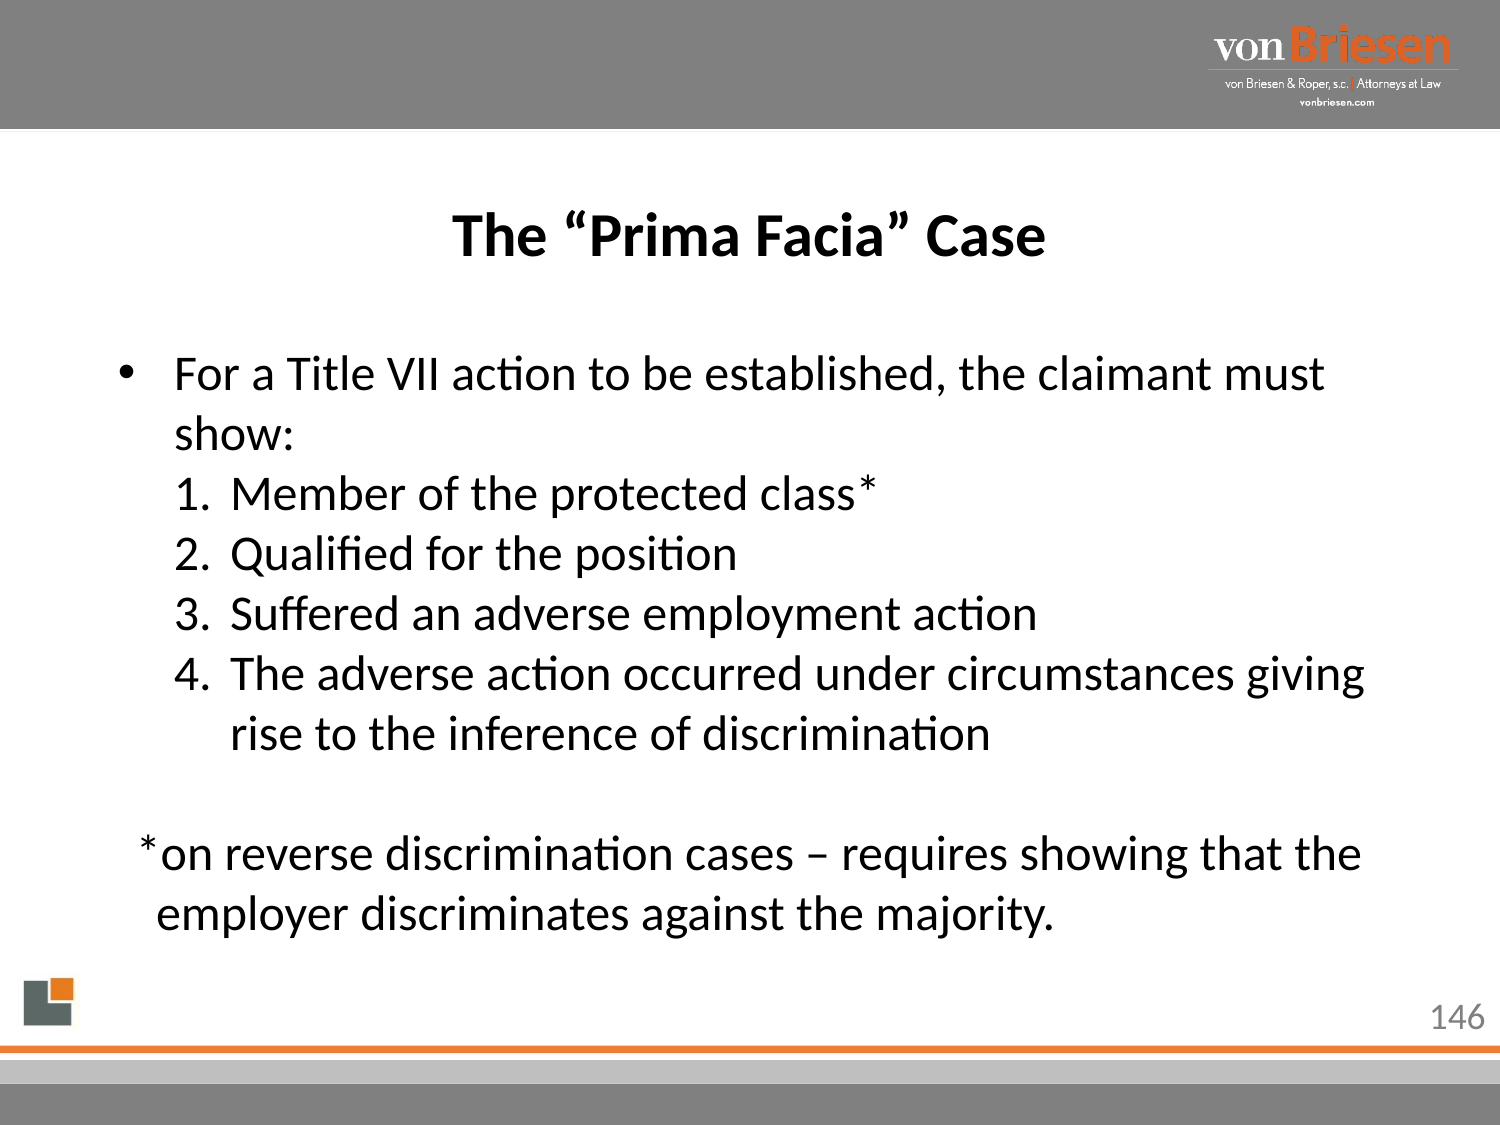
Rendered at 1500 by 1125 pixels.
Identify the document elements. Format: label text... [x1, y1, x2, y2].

picture [17, 973, 80, 1031]
slide_number 146 [1163, 984, 1500, 1045]
picture [1203, 18, 1465, 108]
list For a Title VII action to be established, the claimant must show: Member of the protected class* Qualified for the position Suffered an adverse employment action The adverse action occurred under circumstances giving rise to the inference of discrimination *on reverse discrimination cases – requires showing that the employer discriminates against the majority. [103, 333, 1397, 1006]
title The “Prima Facia” Case [103, 148, 1397, 324]
